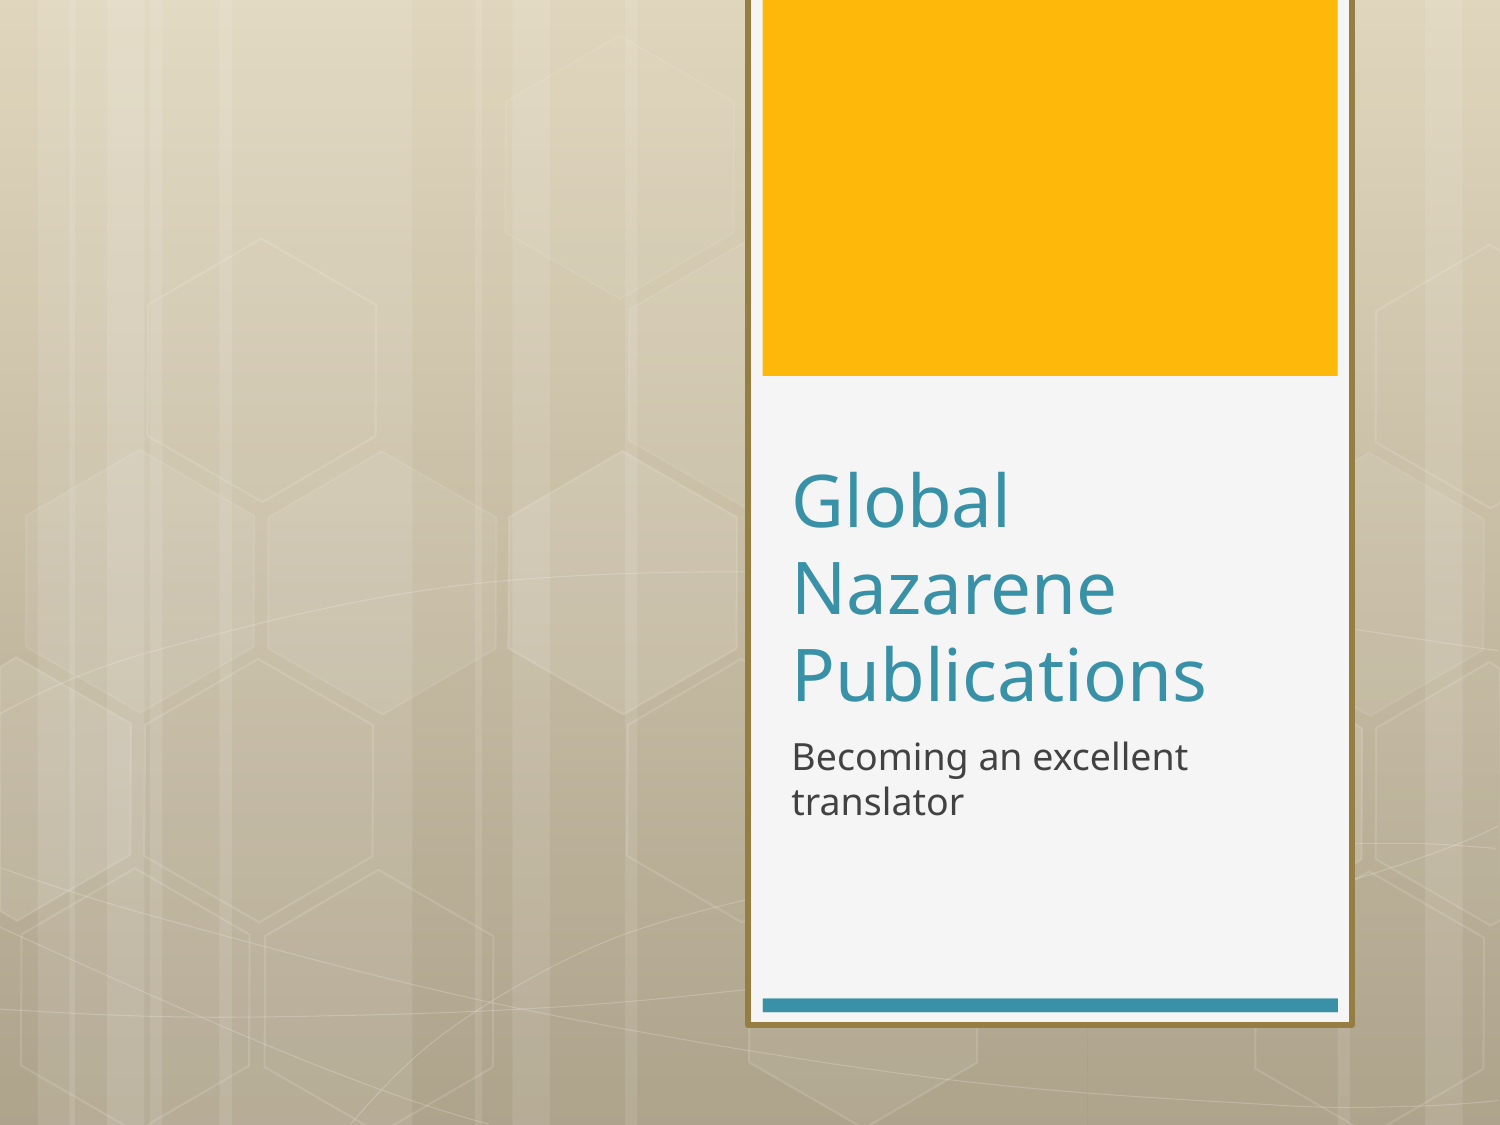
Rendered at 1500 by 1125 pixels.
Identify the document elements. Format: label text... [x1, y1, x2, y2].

title Global Nazarene Publications [776, 444, 1320, 724]
subtitle Becoming an excellent translator [776, 725, 1320, 933]
